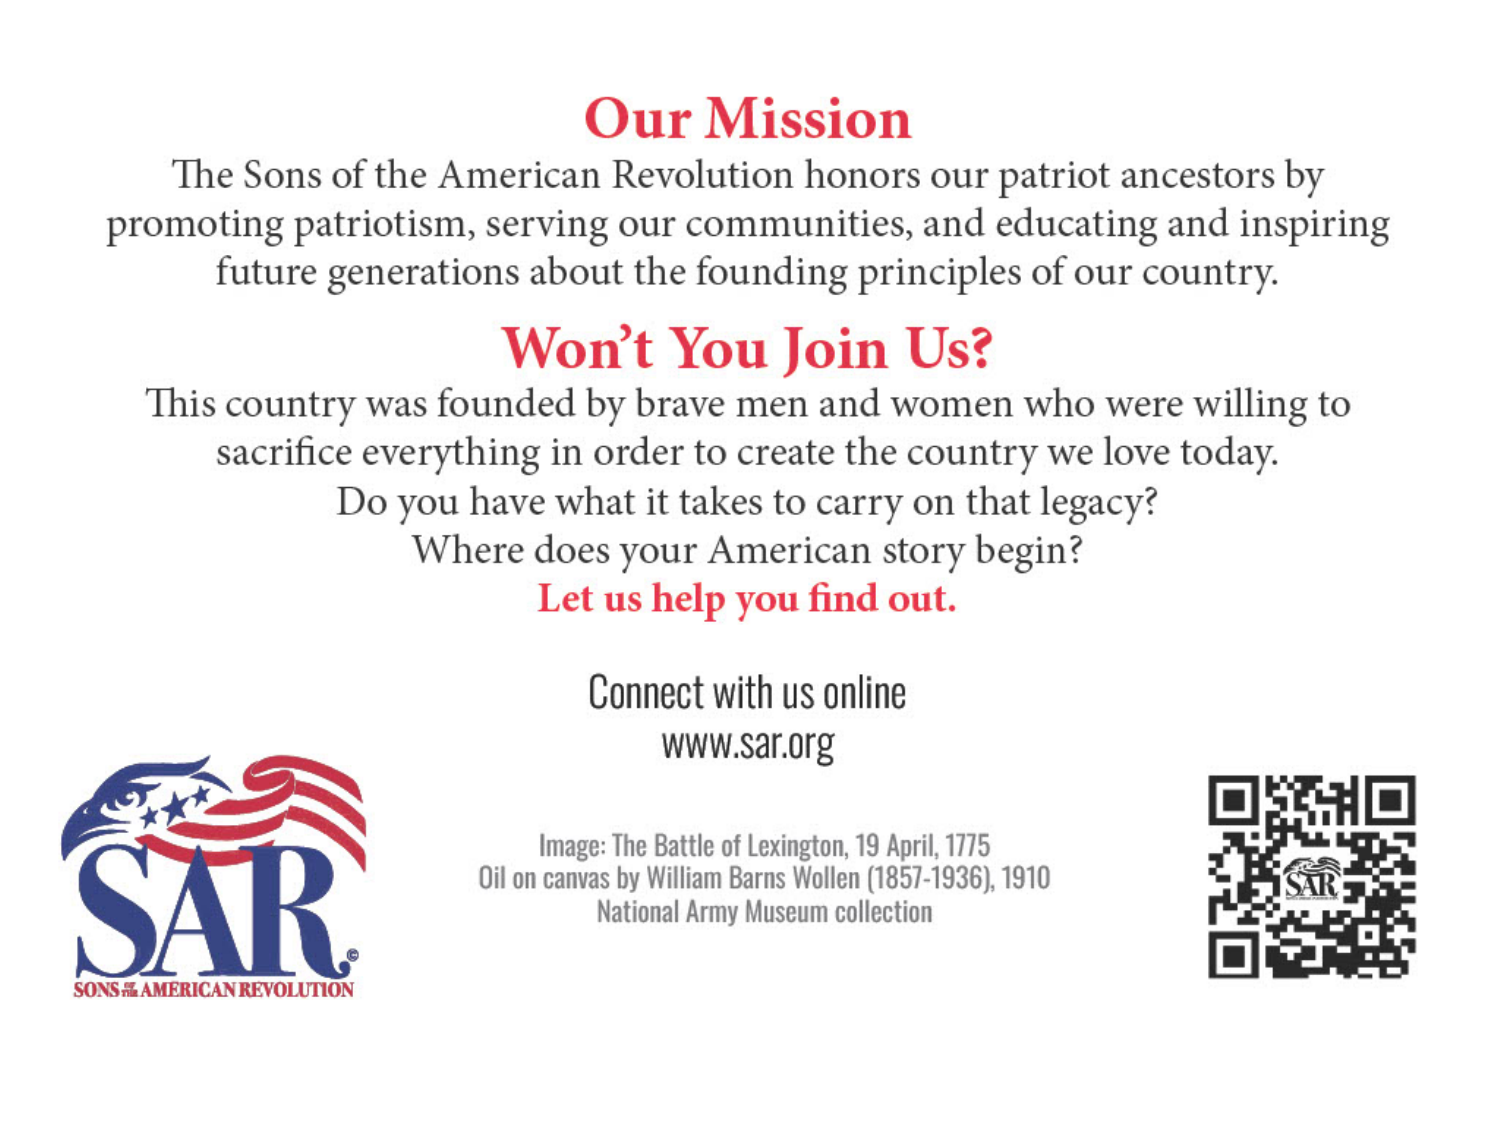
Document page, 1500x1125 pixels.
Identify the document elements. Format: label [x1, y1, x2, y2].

picture [0, 61, 1500, 1064]
